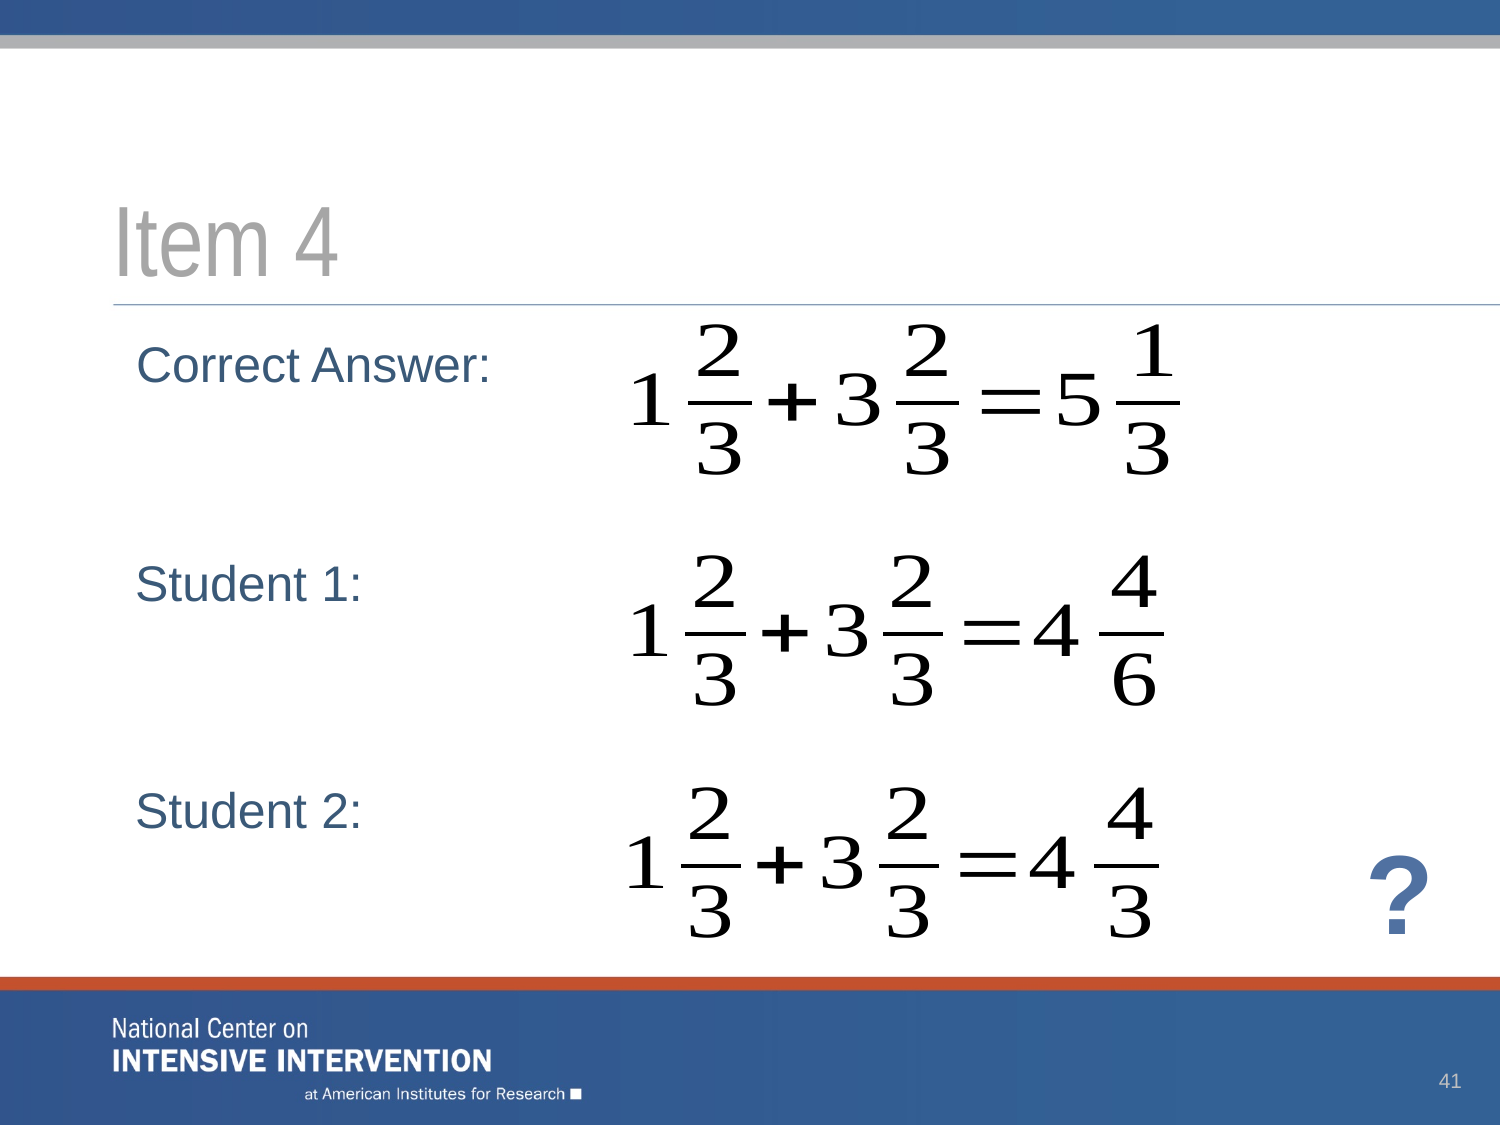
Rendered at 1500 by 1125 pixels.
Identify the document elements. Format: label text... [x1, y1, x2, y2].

text_box Student 2: [120, 770, 379, 846]
slide_number 41 [1436, 1067, 1462, 1093]
text_box Student 1: [120, 544, 379, 619]
picture [0, 0, 1500, 1125]
text_box Correct Answer: [121, 324, 507, 400]
title Item 4 [112, 51, 1463, 297]
text_box ? [1350, 814, 1450, 965]
